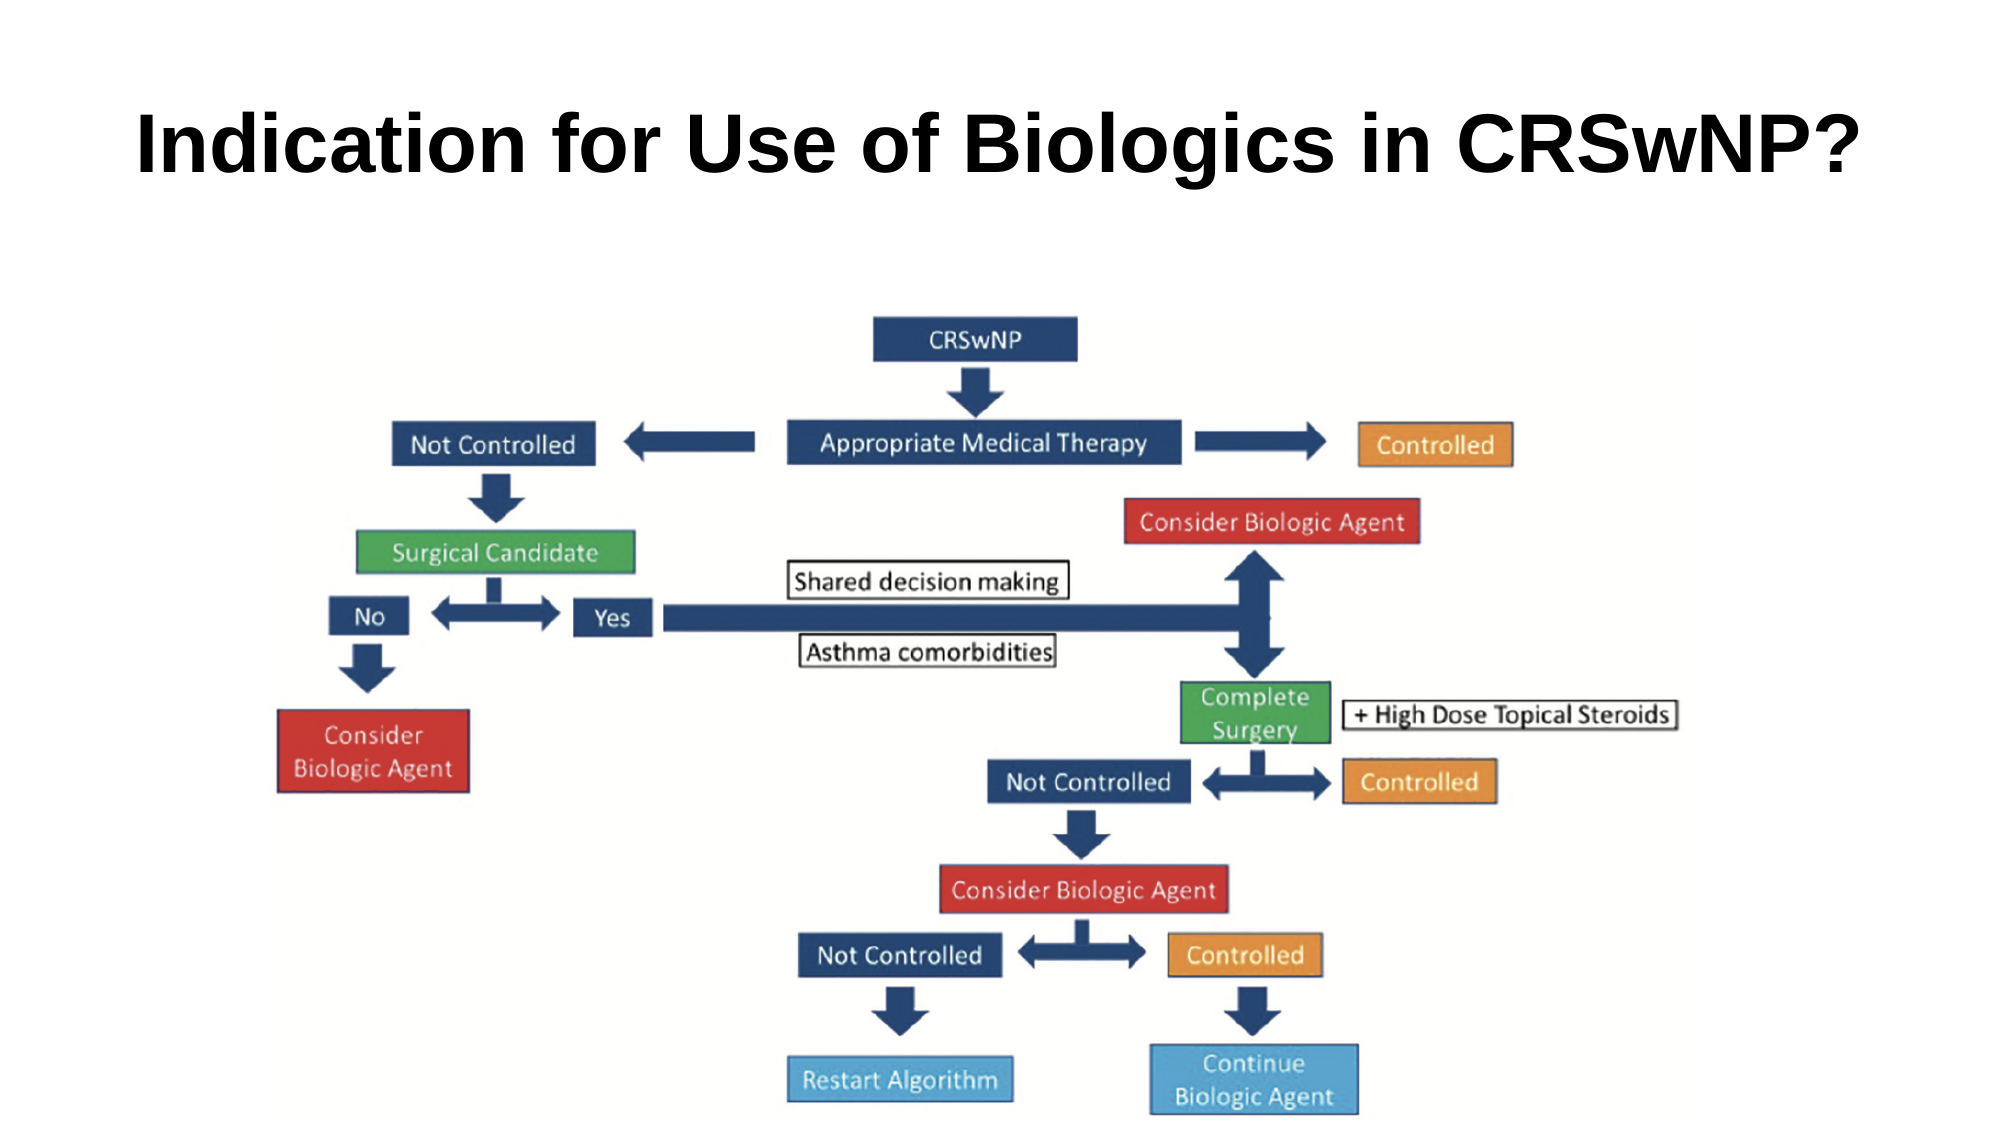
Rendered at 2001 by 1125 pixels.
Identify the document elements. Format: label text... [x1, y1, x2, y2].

title Indication for Use of Biologics in CRSwNP? [99, 45, 1900, 233]
picture [259, 264, 1741, 1125]
